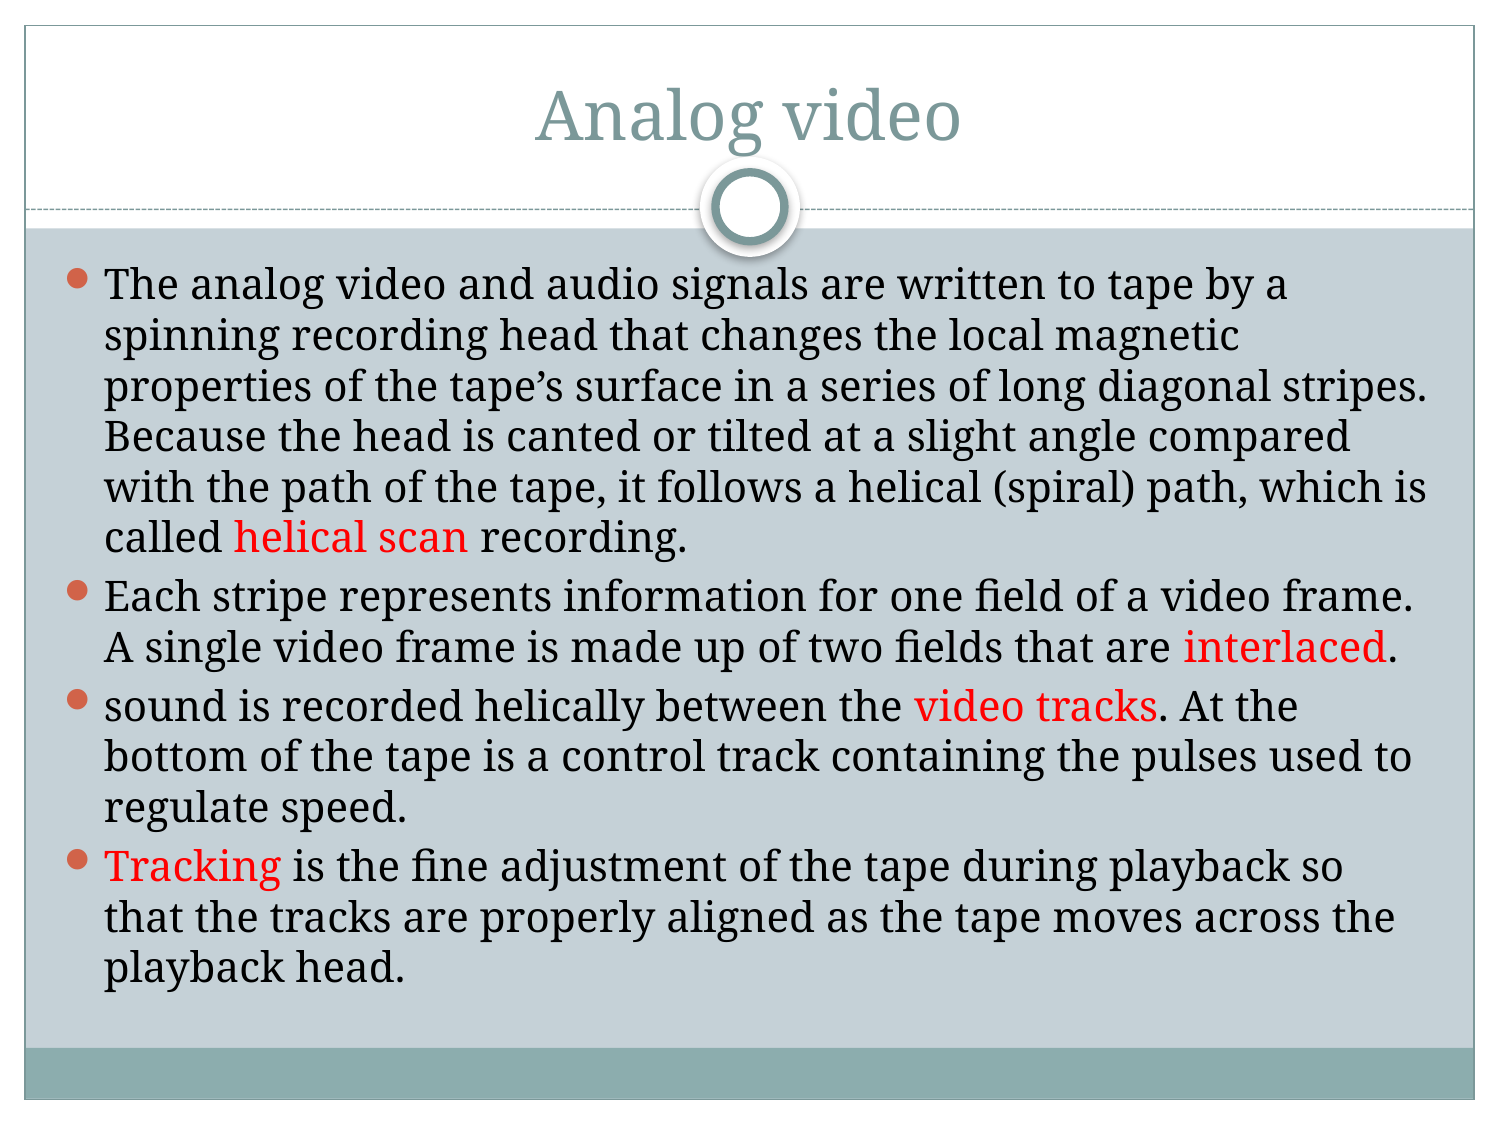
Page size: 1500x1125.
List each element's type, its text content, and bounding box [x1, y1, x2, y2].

list The analog video and audio signals are written to tape by a spinning recording head that changes the local magnetic properties of the tape’s surface in a series of long diagonal stripes. Because the head is canted or tilted at a slight angle compared with the path of the tape, it follows a helical (spiral) path, which is called helical scan recording. Each stripe represents information for one field of a video frame. A single video frame is made up of two fields that are interlaced. sound is recorded helically between the video tracks. At the bottom of the tape is a control track containing the pulses used to regulate speed. Tracking is the fine adjustment of the tape during playback so that the tracks are properly aligned as the tape moves across the playback head. [49, 250, 1445, 1050]
title Analog video [49, 37, 1450, 162]
